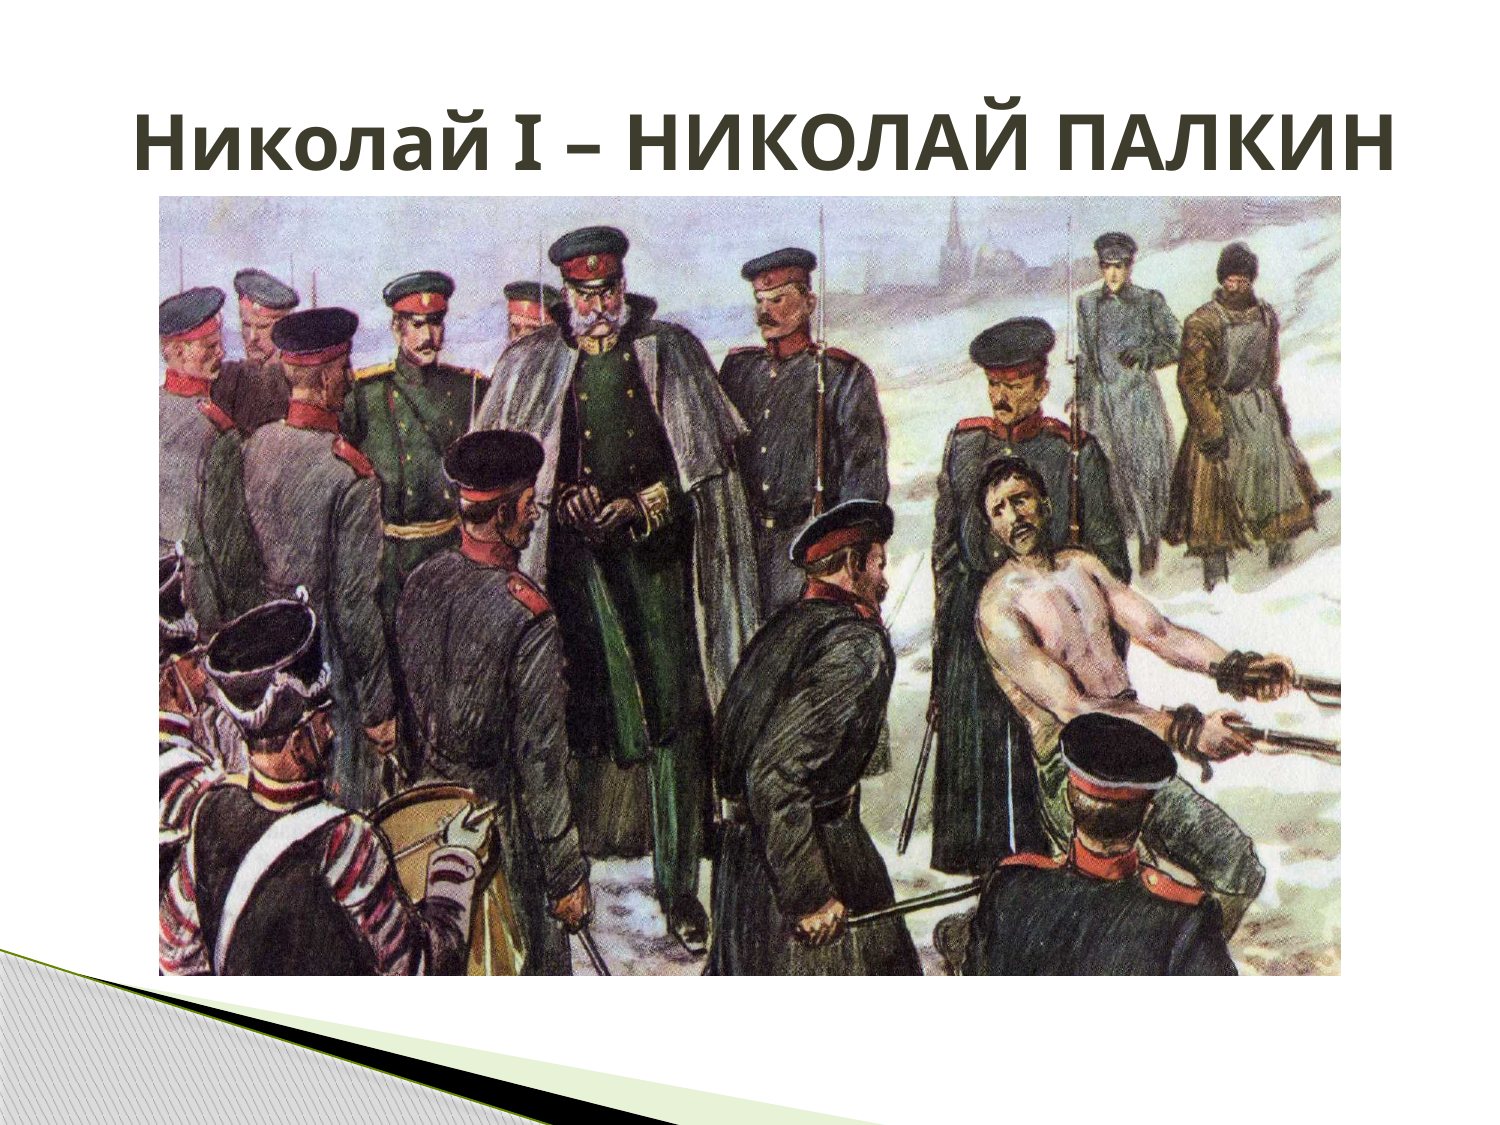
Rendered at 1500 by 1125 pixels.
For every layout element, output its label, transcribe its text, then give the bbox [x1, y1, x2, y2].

title Николай I – НИКОЛАЙ ПАЛКИН [75, 45, 1425, 233]
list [159, 196, 1341, 977]
